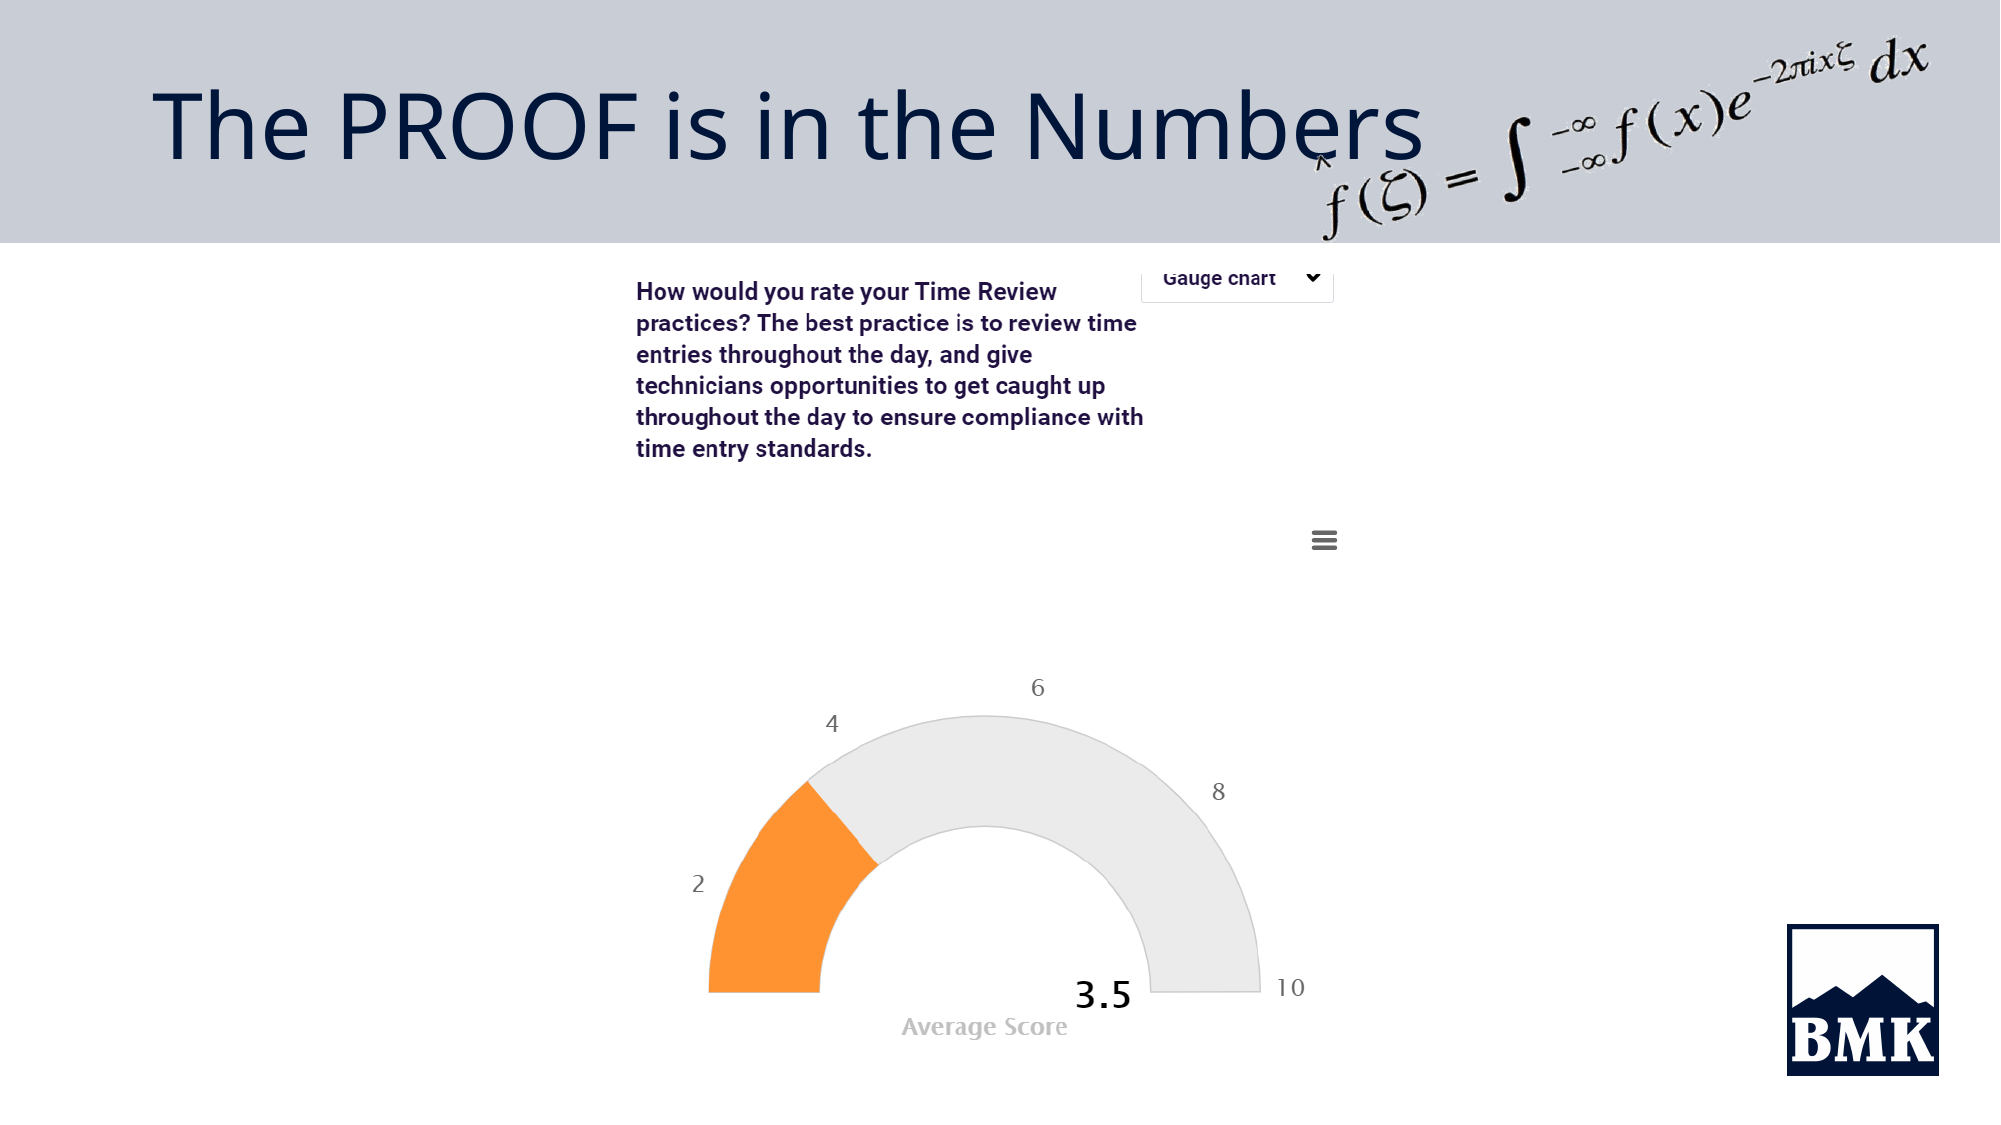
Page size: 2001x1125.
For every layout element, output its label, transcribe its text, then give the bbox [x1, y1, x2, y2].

title The PROOF is in the Numbers [137, 65, 1256, 195]
picture [609, 0, 2000, 1058]
text_box [0, 0, 1256, 244]
picture [1787, 924, 1939, 1076]
